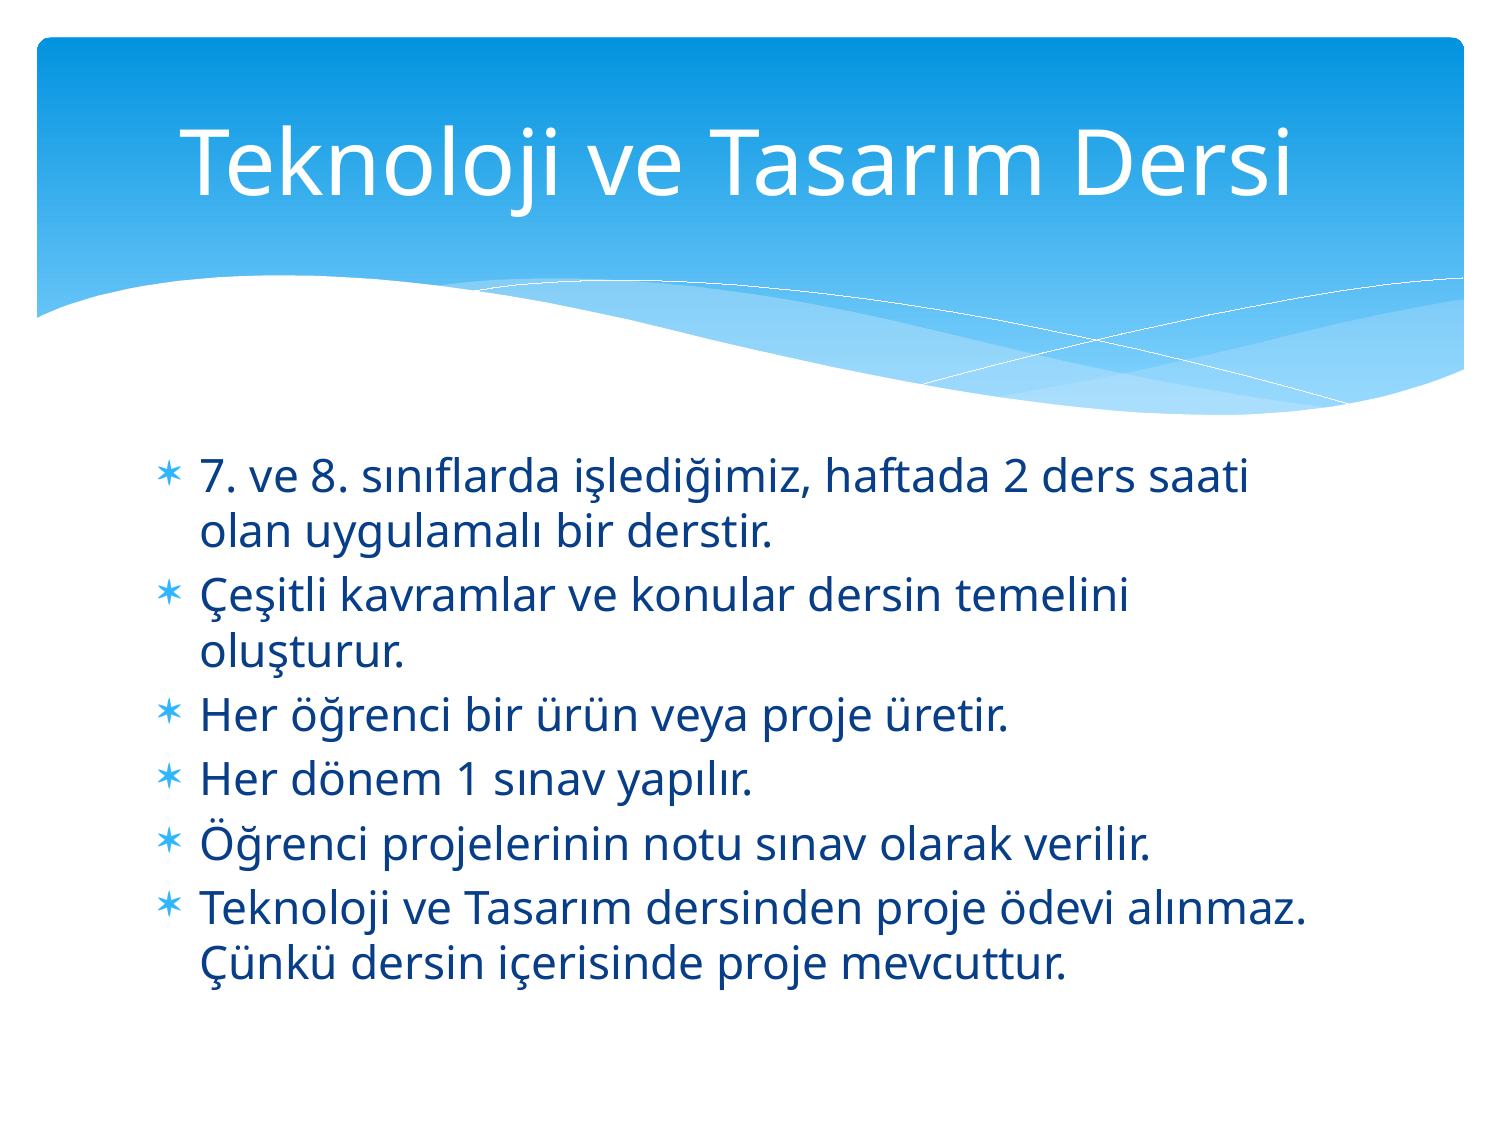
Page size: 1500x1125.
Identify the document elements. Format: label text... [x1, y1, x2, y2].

title Teknoloji ve Tasarım Dersi [75, 55, 1425, 261]
list 7. ve 8. sınıflarda işlediğimiz, haftada 2 ders saati olan uygulamalı bir derstir. Çeşitli kavramlar ve konular dersin temelini oluşturur. Her öğrenci bir ürün veya proje üretir. Her dönem 1 sınav yapılır. Öğrenci projelerinin notu sınav olarak verilir. Teknoloji ve Tasarım dersinden proje ödevi alınmaz. Çünkü dersin içerisinde proje mevcuttur. [143, 438, 1359, 1005]
